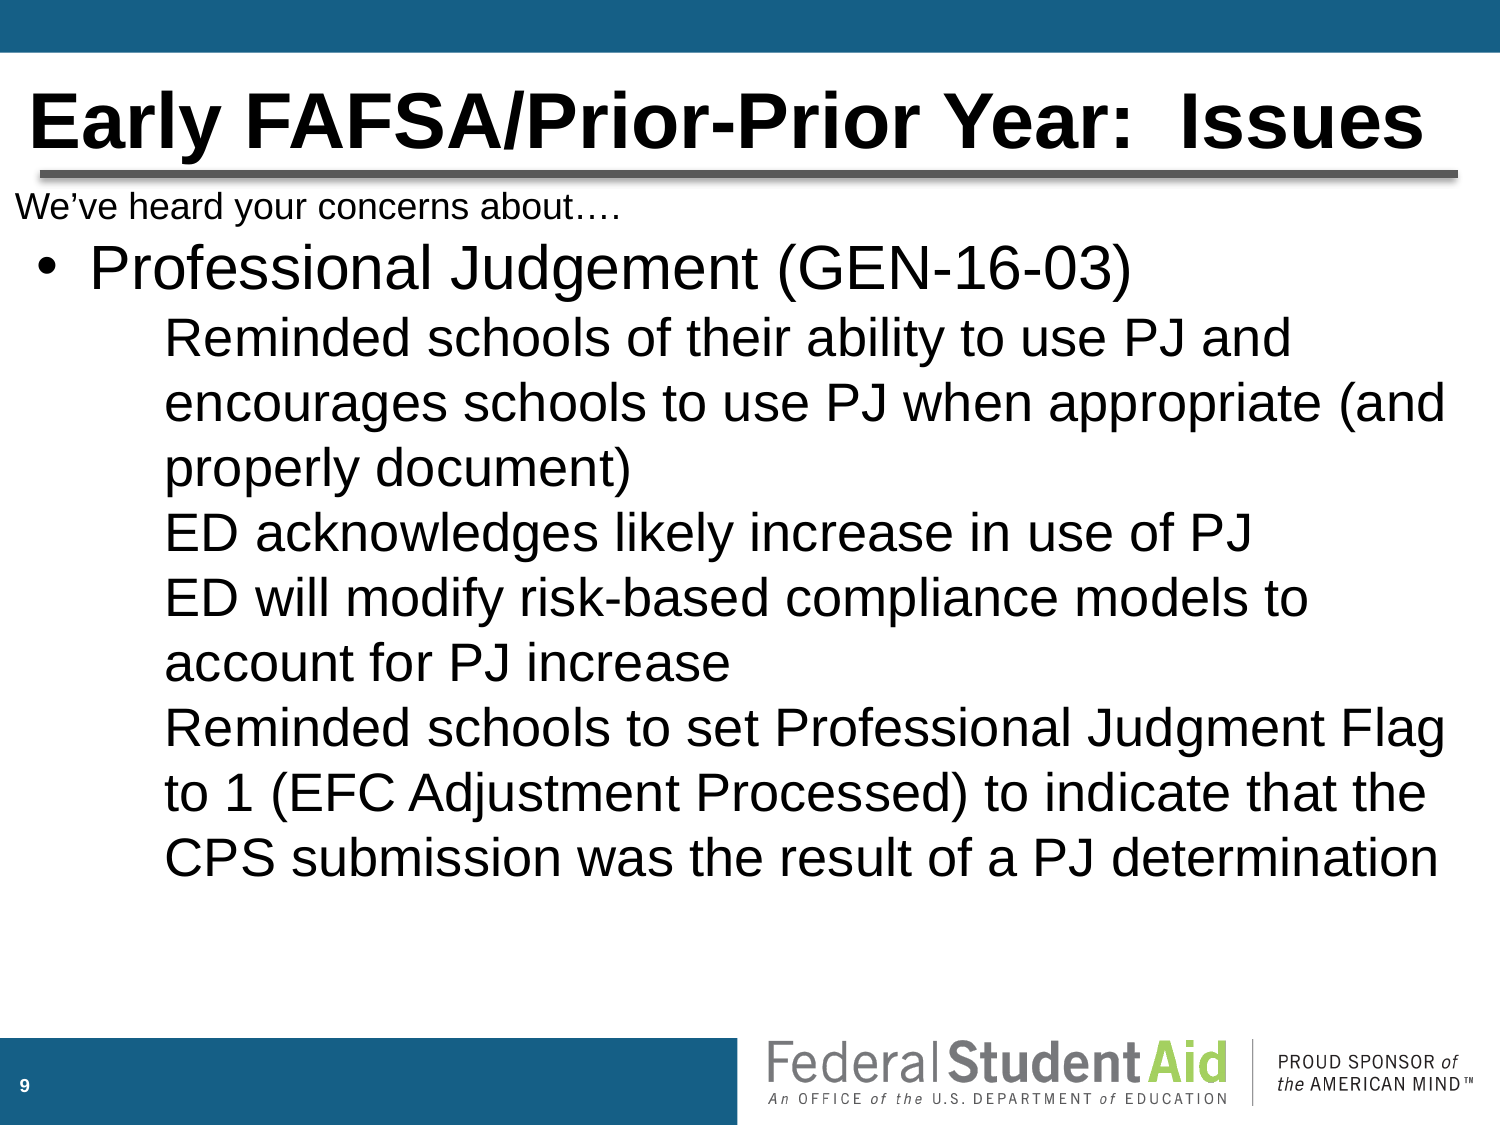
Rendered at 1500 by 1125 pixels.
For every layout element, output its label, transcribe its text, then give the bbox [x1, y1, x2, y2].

text_box Early FAFSA/Prior-Prior Year: Issues [0, 62, 1500, 250]
list We’ve heard your concerns about…. Professional Judgement (GEN-16-03) Reminded schools of their ability to use PJ and encourages schools to use PJ when appropriate (and properly document) ED acknowledges likely increase in use of PJ ED will modify risk-based compliance models to account for PJ increase Reminded schools to set Professional Judgment Flag to 1 (EFC Adjustment Processed) to indicate that the CPS submission was the result of a PJ determination [0, 250, 1500, 918]
text_box 8 [0, 1066, 100, 1125]
picture [768, 1039, 1473, 1106]
